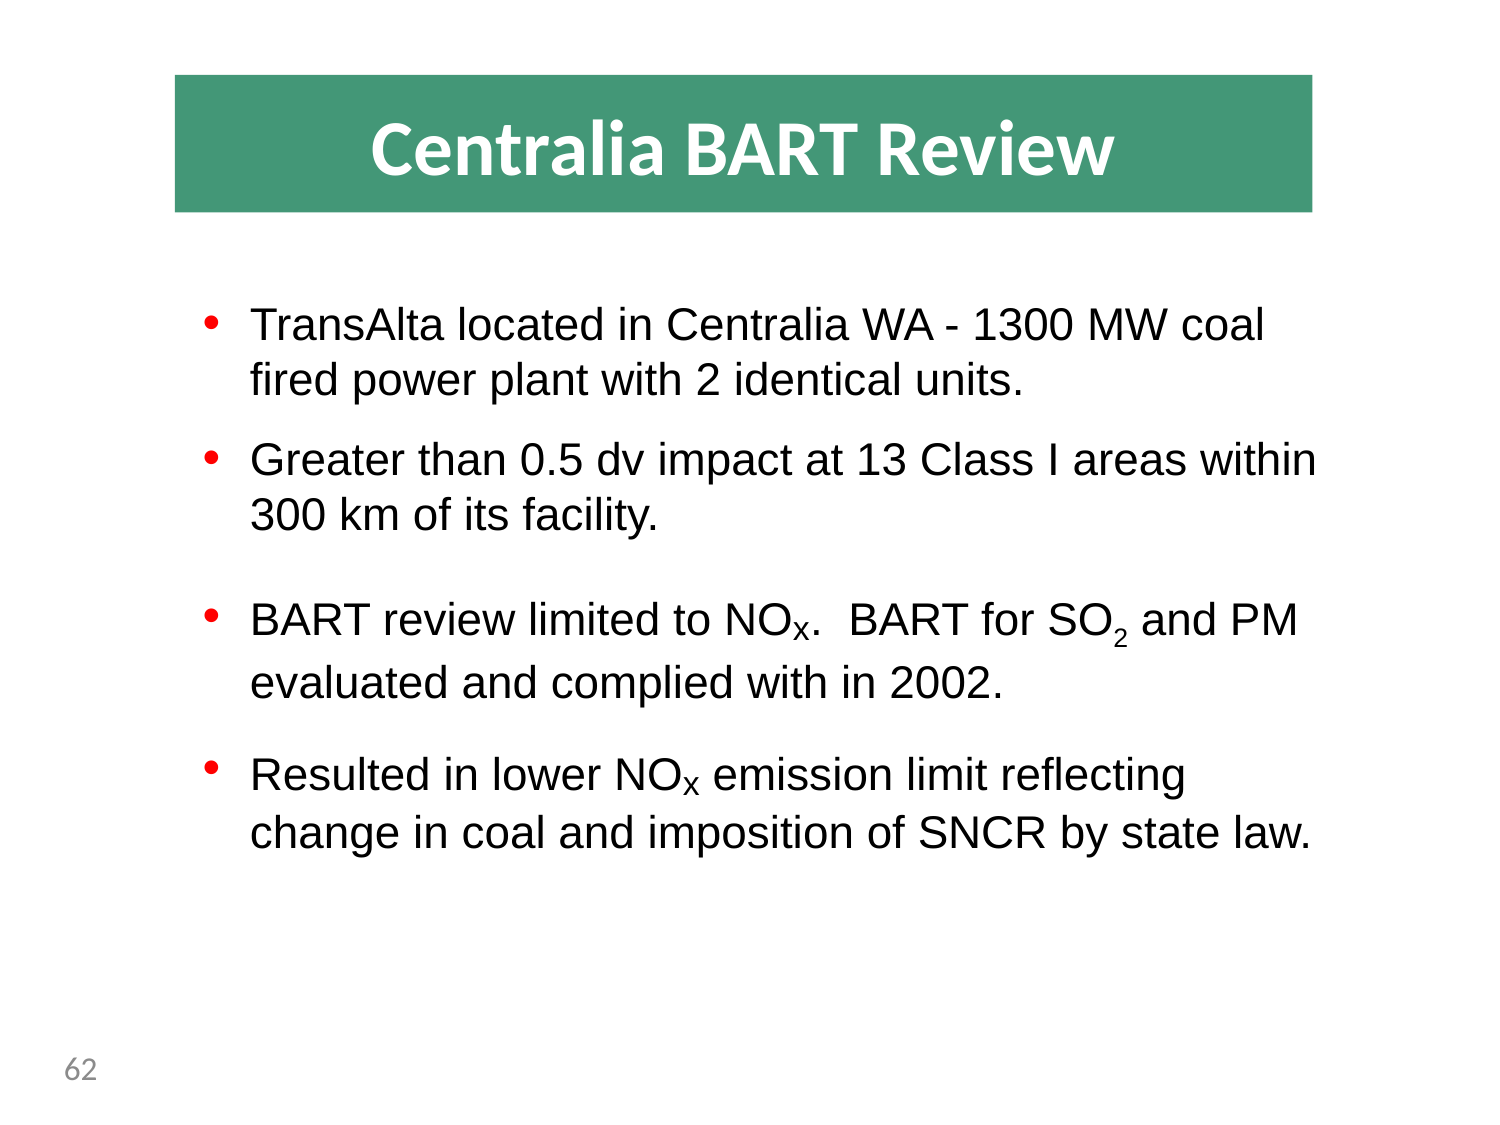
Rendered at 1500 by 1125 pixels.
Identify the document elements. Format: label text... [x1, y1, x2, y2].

text_box Centralia BART Review [174, 74, 1313, 213]
text_box 62 [12, 1037, 113, 1098]
list TransAlta located in Centralia WA - 1300 MW coal fired power plant with 2 identical units. Greater than 0.5 dv impact at 13 Class I areas within 300 km of its facility. BART review limited to NOx. BART for SO2 and PM evaluated and complied with in 2002. Resulted in lower NOx emission limit reflecting change in coal and imposition of SNCR by state law. [187, 287, 1363, 913]
